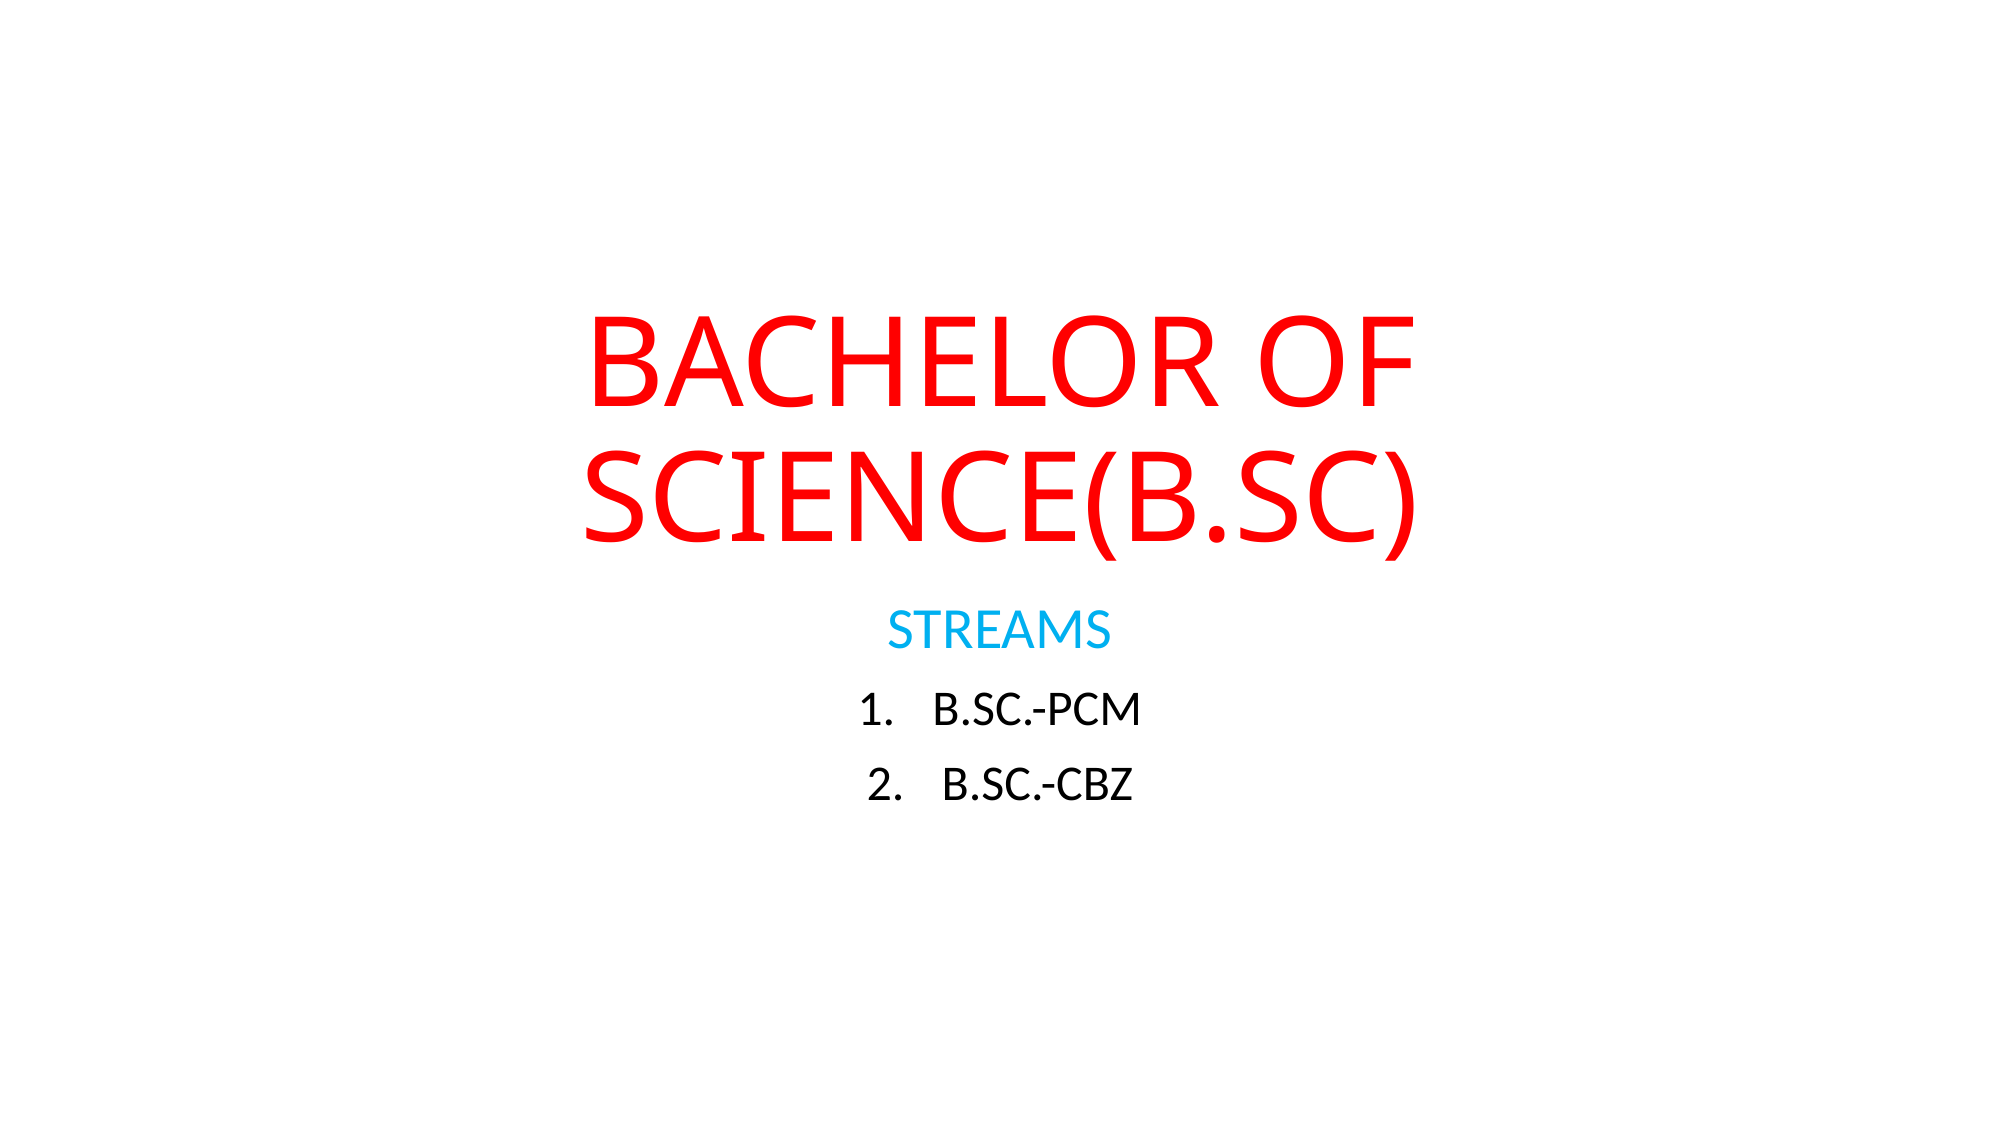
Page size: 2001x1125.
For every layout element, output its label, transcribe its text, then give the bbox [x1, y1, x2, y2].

title BACHELOR OF SCIENCE(B.SC) [249, 184, 1750, 576]
subtitle STREAMS B.SC.-PCM B.SC.-CBZ [249, 590, 1750, 863]
